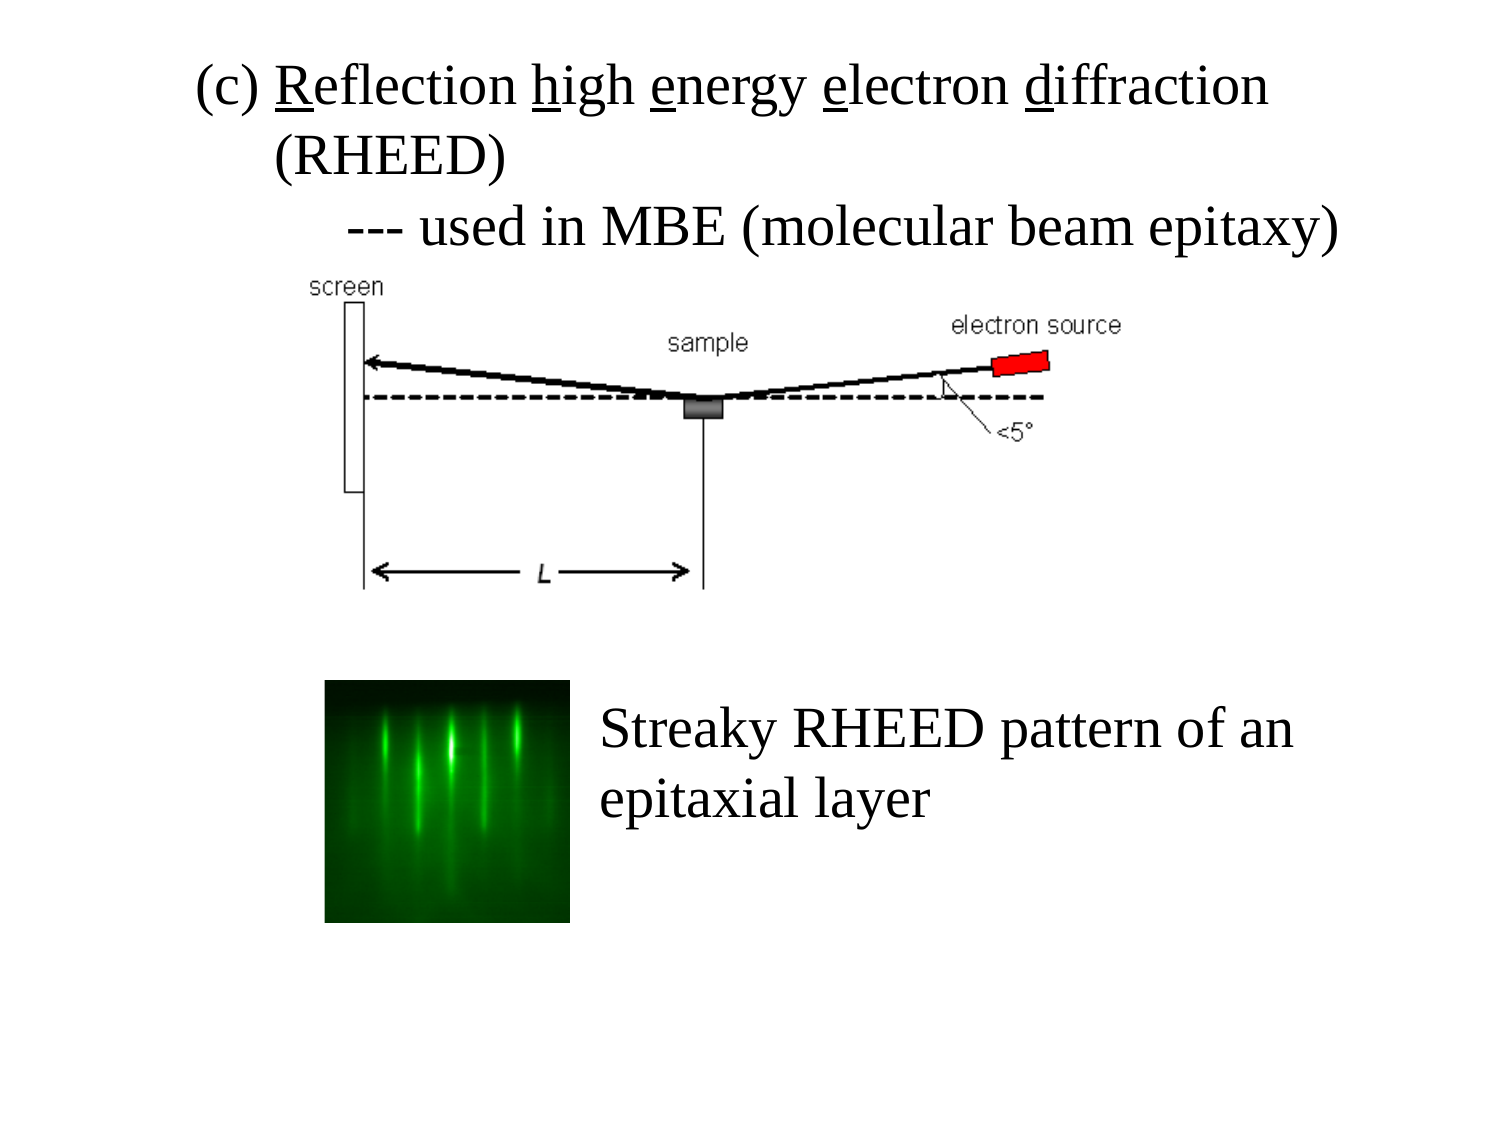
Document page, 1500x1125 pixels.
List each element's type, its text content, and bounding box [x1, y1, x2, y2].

text_box (c) Reflection high energy electron diffraction (RHEED) --- used in MBE (molecular beam epitaxy) [39, 39, 1483, 264]
text_box Streaky RHEED pattern of an epitaxial layer [584, 681, 1365, 837]
picture [300, 265, 1148, 622]
picture [324, 680, 571, 924]
